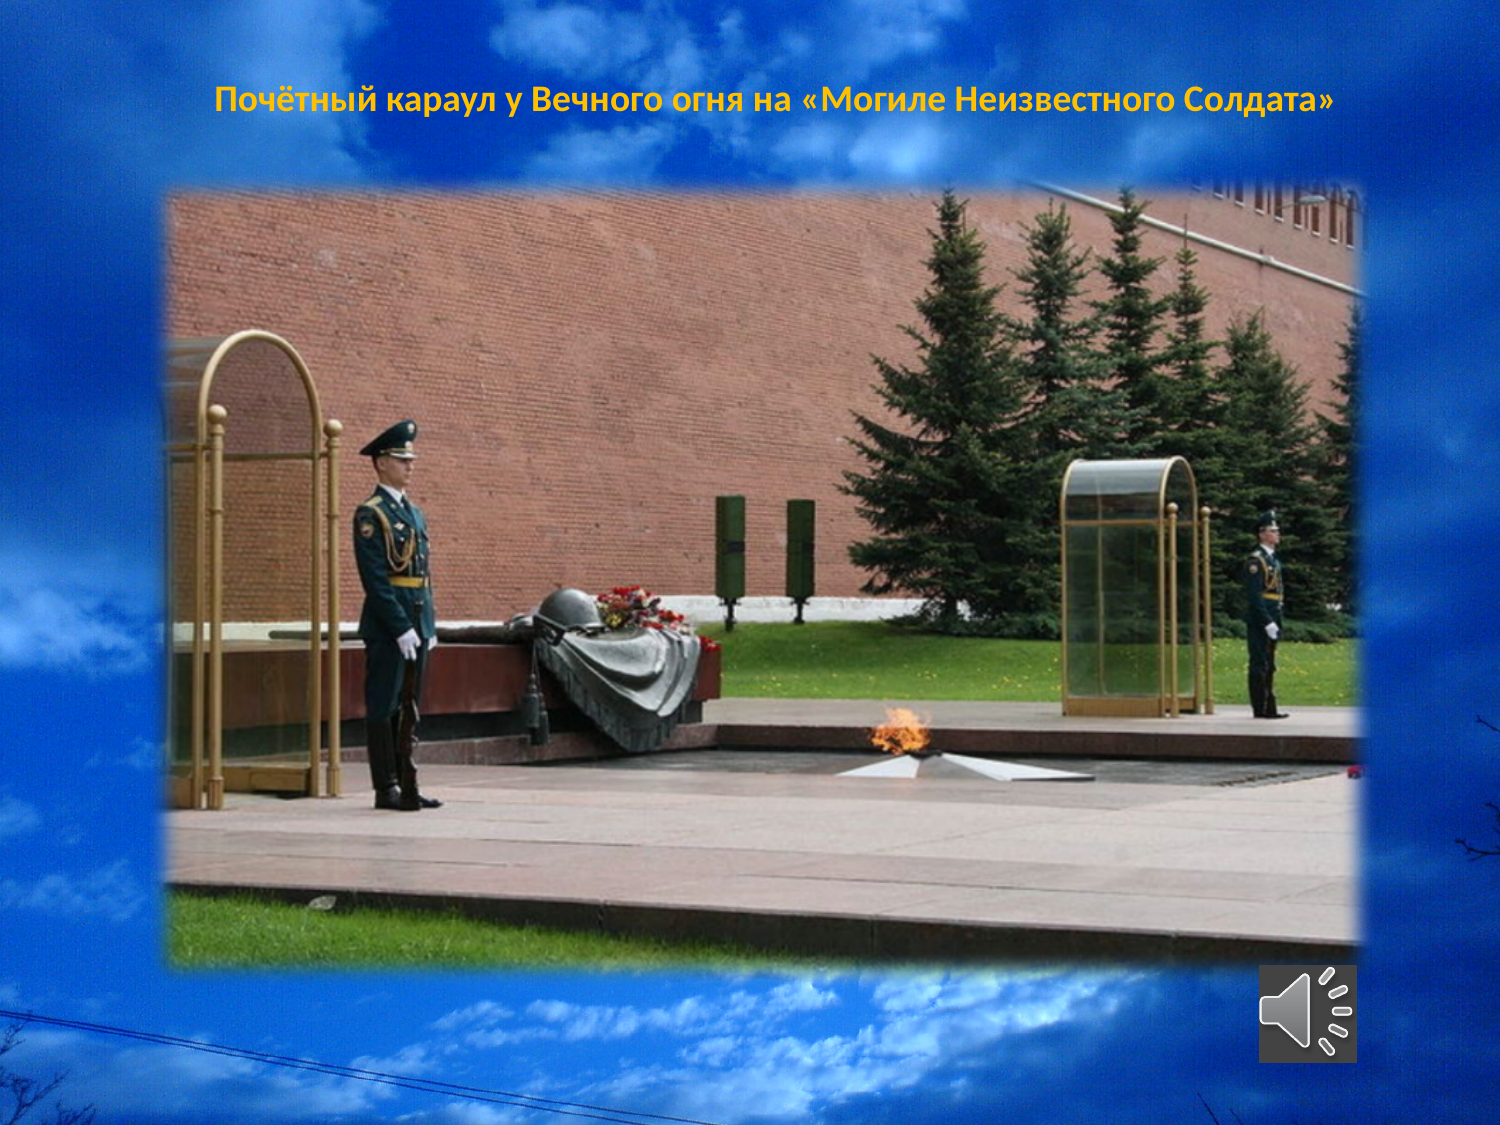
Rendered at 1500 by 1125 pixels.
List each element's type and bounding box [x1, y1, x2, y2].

picture [0, 0, 1500, 1125]
list [1258, 963, 1359, 1065]
